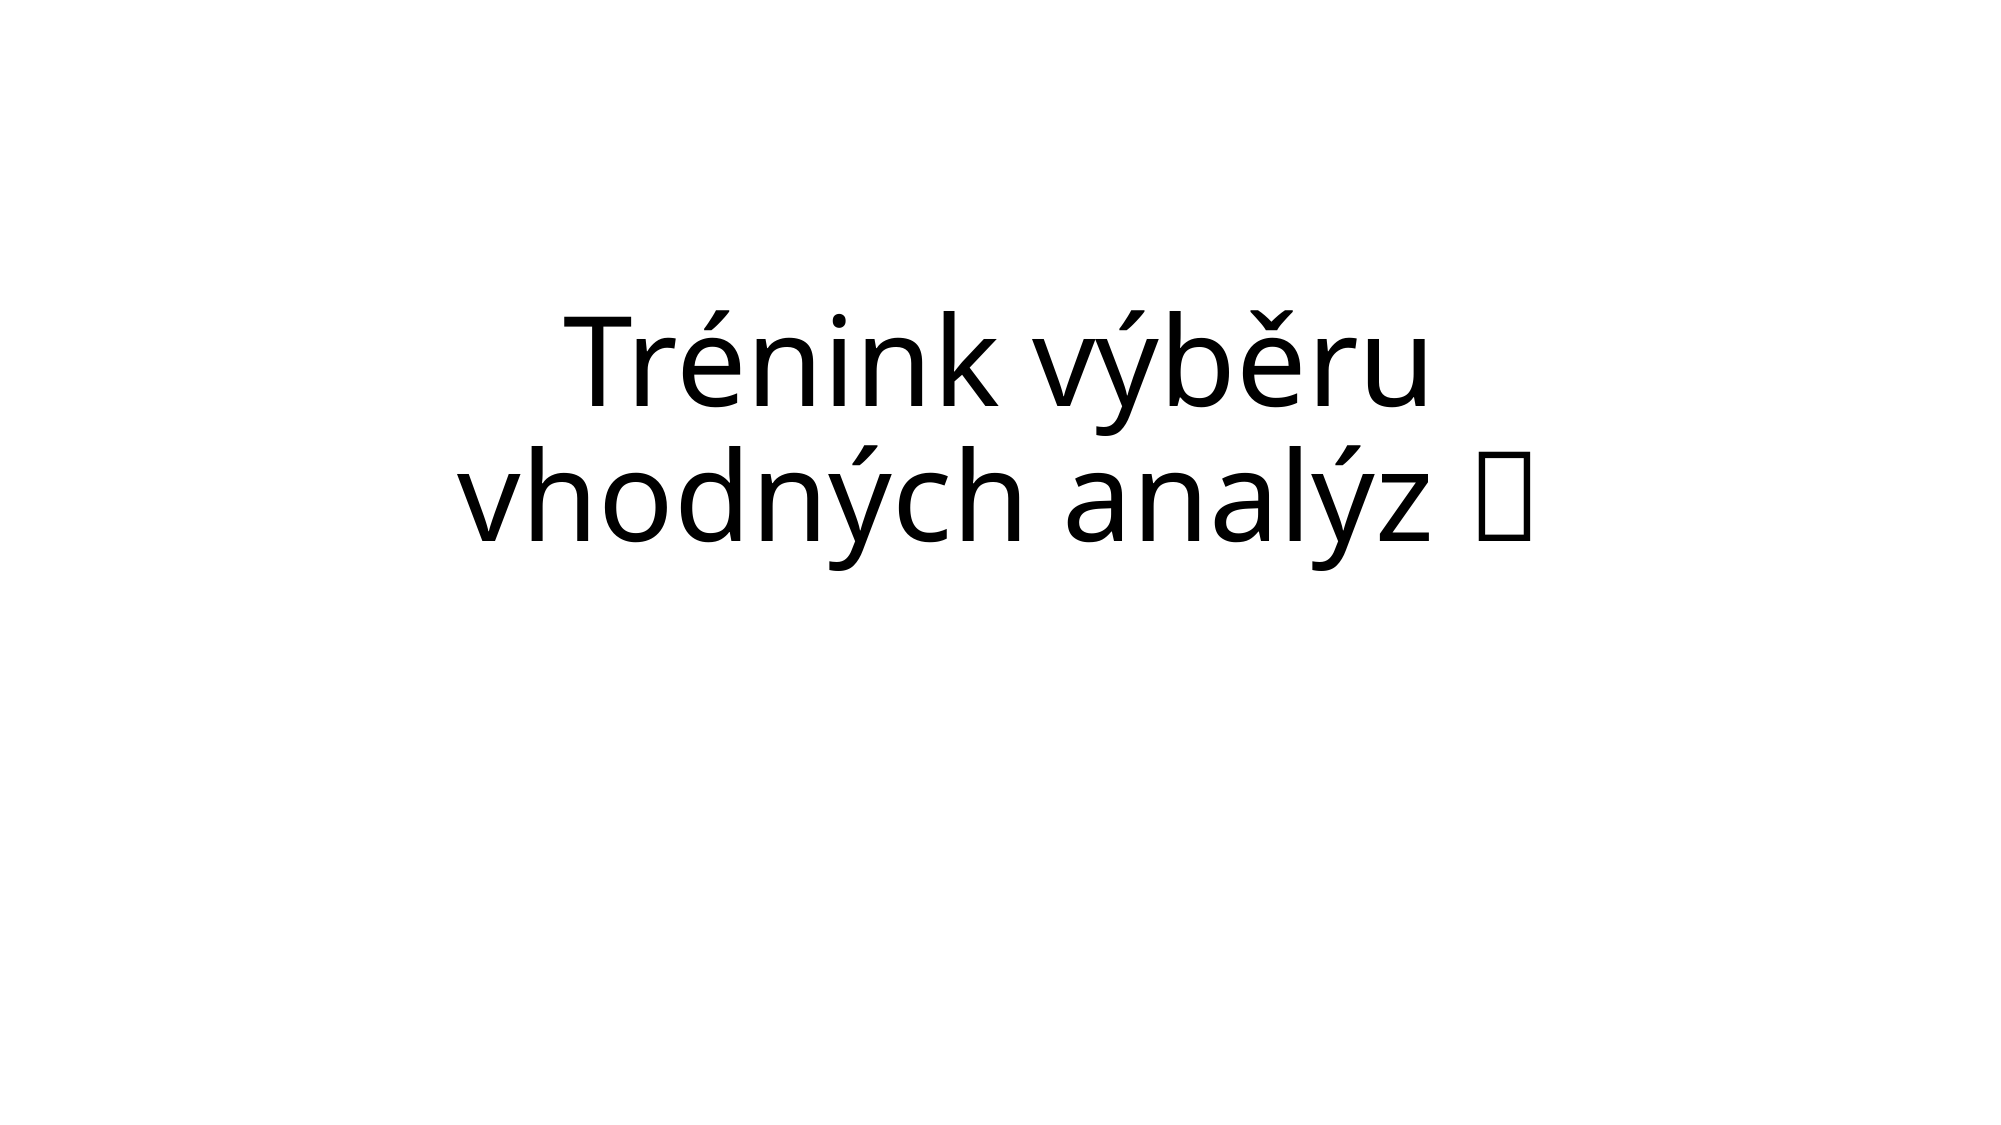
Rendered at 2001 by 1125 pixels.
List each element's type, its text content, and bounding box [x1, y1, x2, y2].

title Trénink výběru vhodných analýz  [249, 184, 1750, 576]
